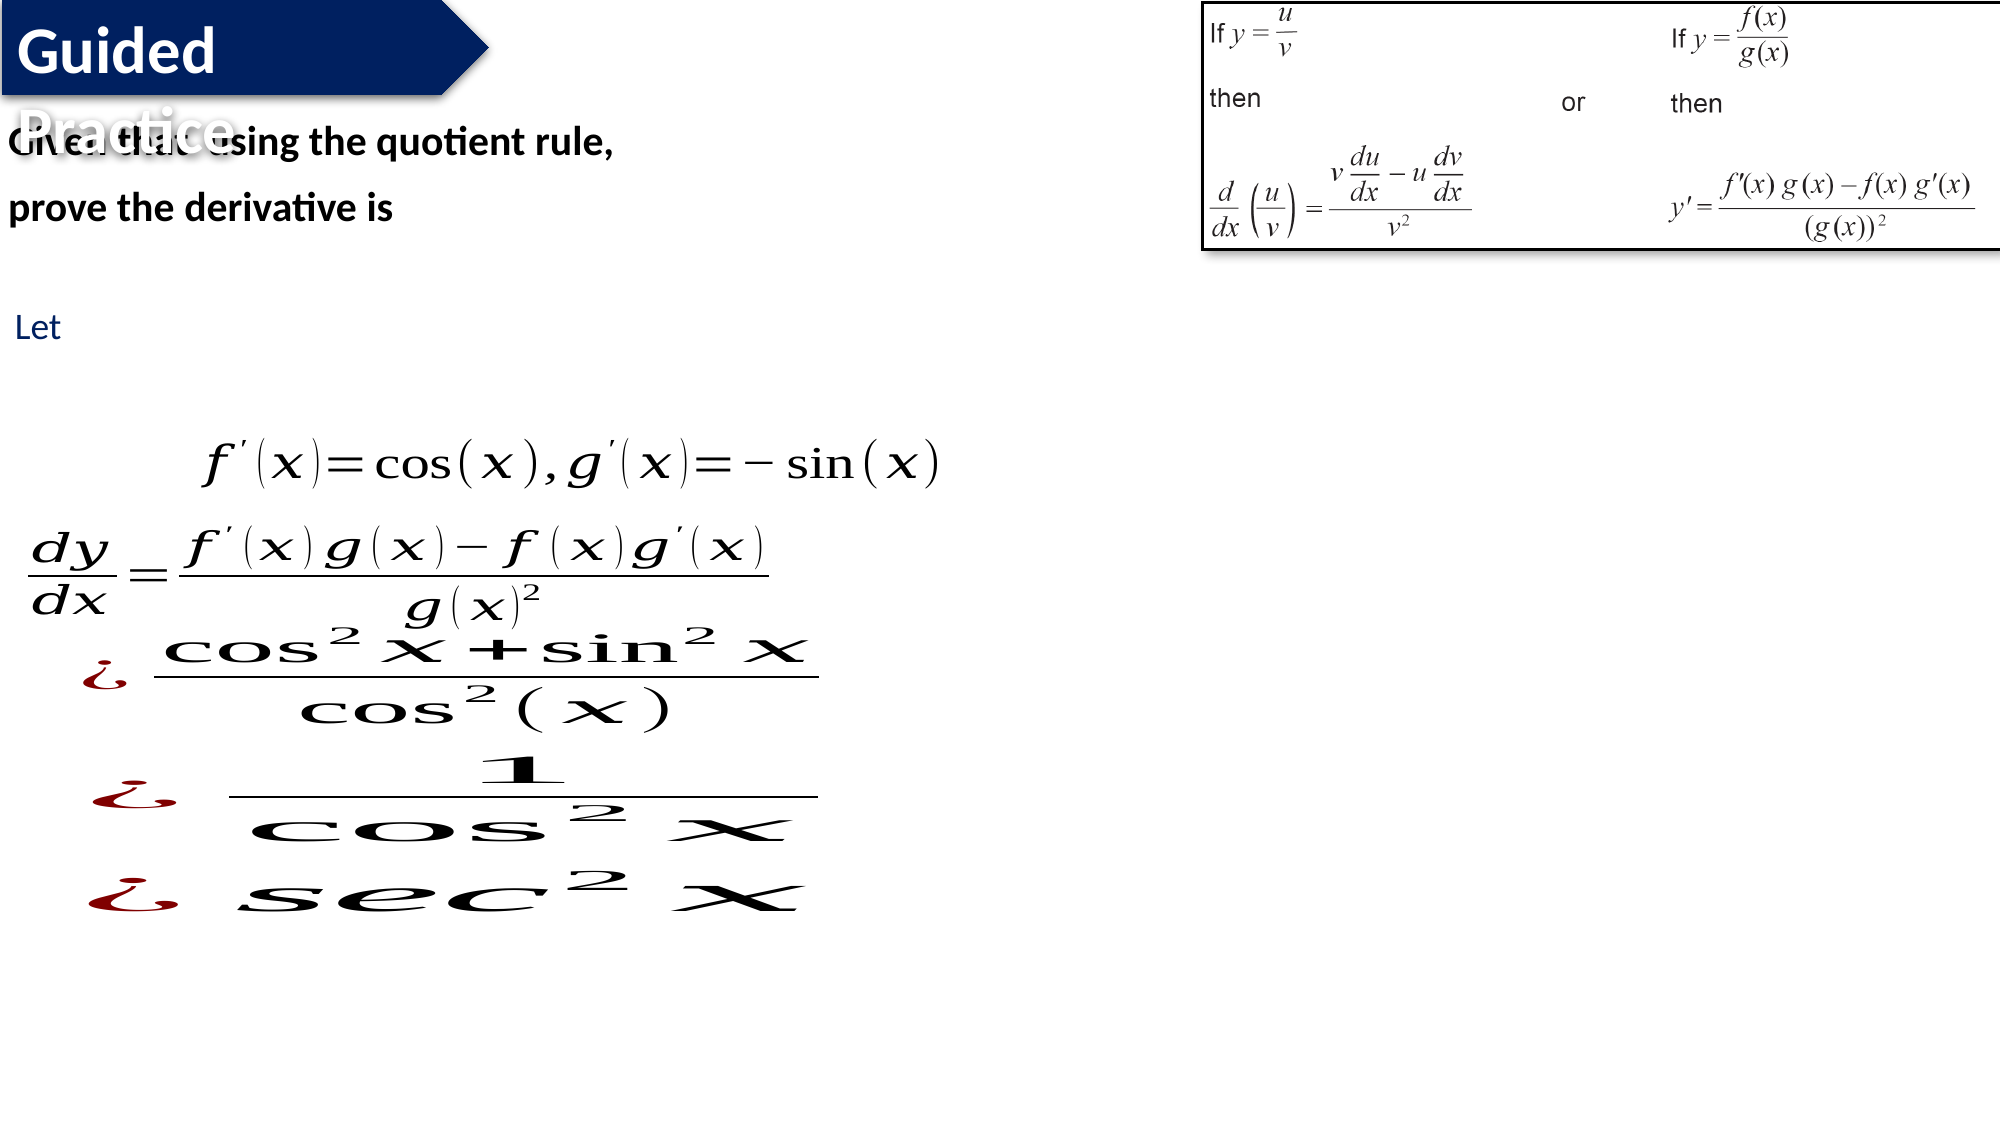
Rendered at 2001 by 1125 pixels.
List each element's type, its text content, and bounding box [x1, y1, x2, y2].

text_box Guided Practice [2, 0, 489, 95]
picture [1204, 4, 2000, 249]
